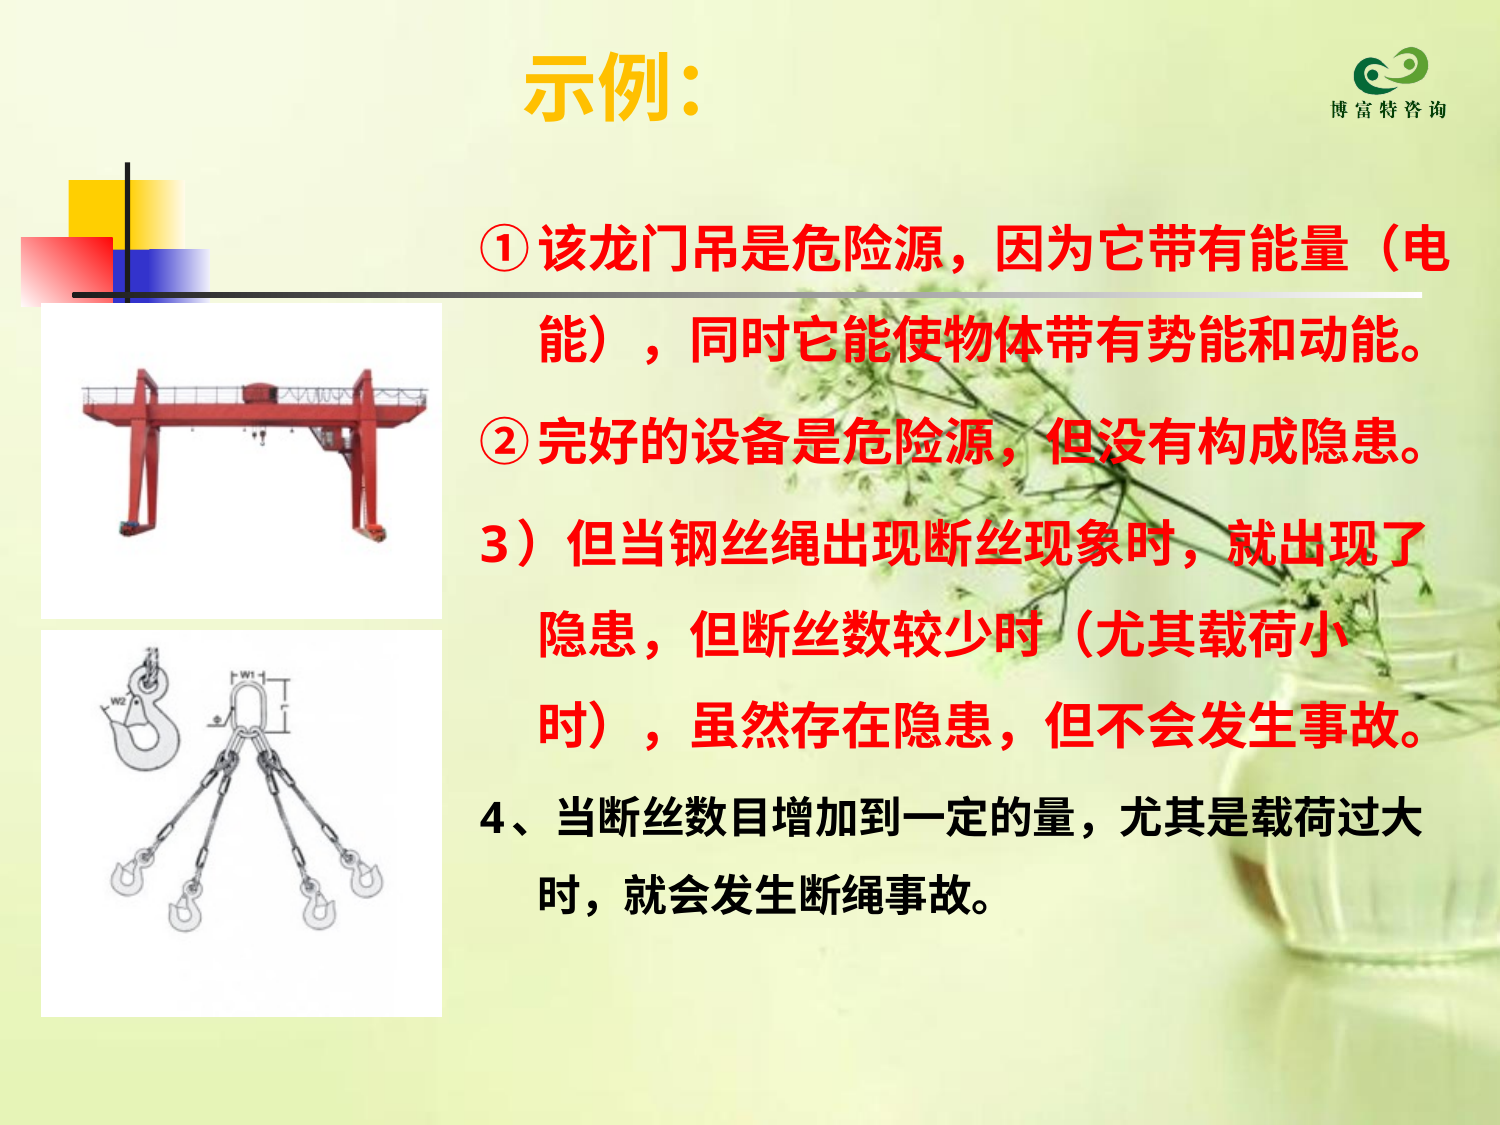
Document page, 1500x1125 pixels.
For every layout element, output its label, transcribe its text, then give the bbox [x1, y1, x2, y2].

picture [0, 0, 1500, 1125]
list ①该龙门吊是危险源，因为它带有能量（电能），同时它能使物体带有势能和动能。 ②完好的设备是危险源，但没有构成隐患。 3）但当钢丝绳出现断丝现象时，就出现了隐患，但断丝数较少时（尤其载荷小时），虽然存在隐患，但不会发生事故。 4、当断丝数目增加到一定的量，尤其是载荷过大时，就会发生断绳事故。 [464, 178, 1476, 1125]
title 示例： [521, 15, 1110, 131]
